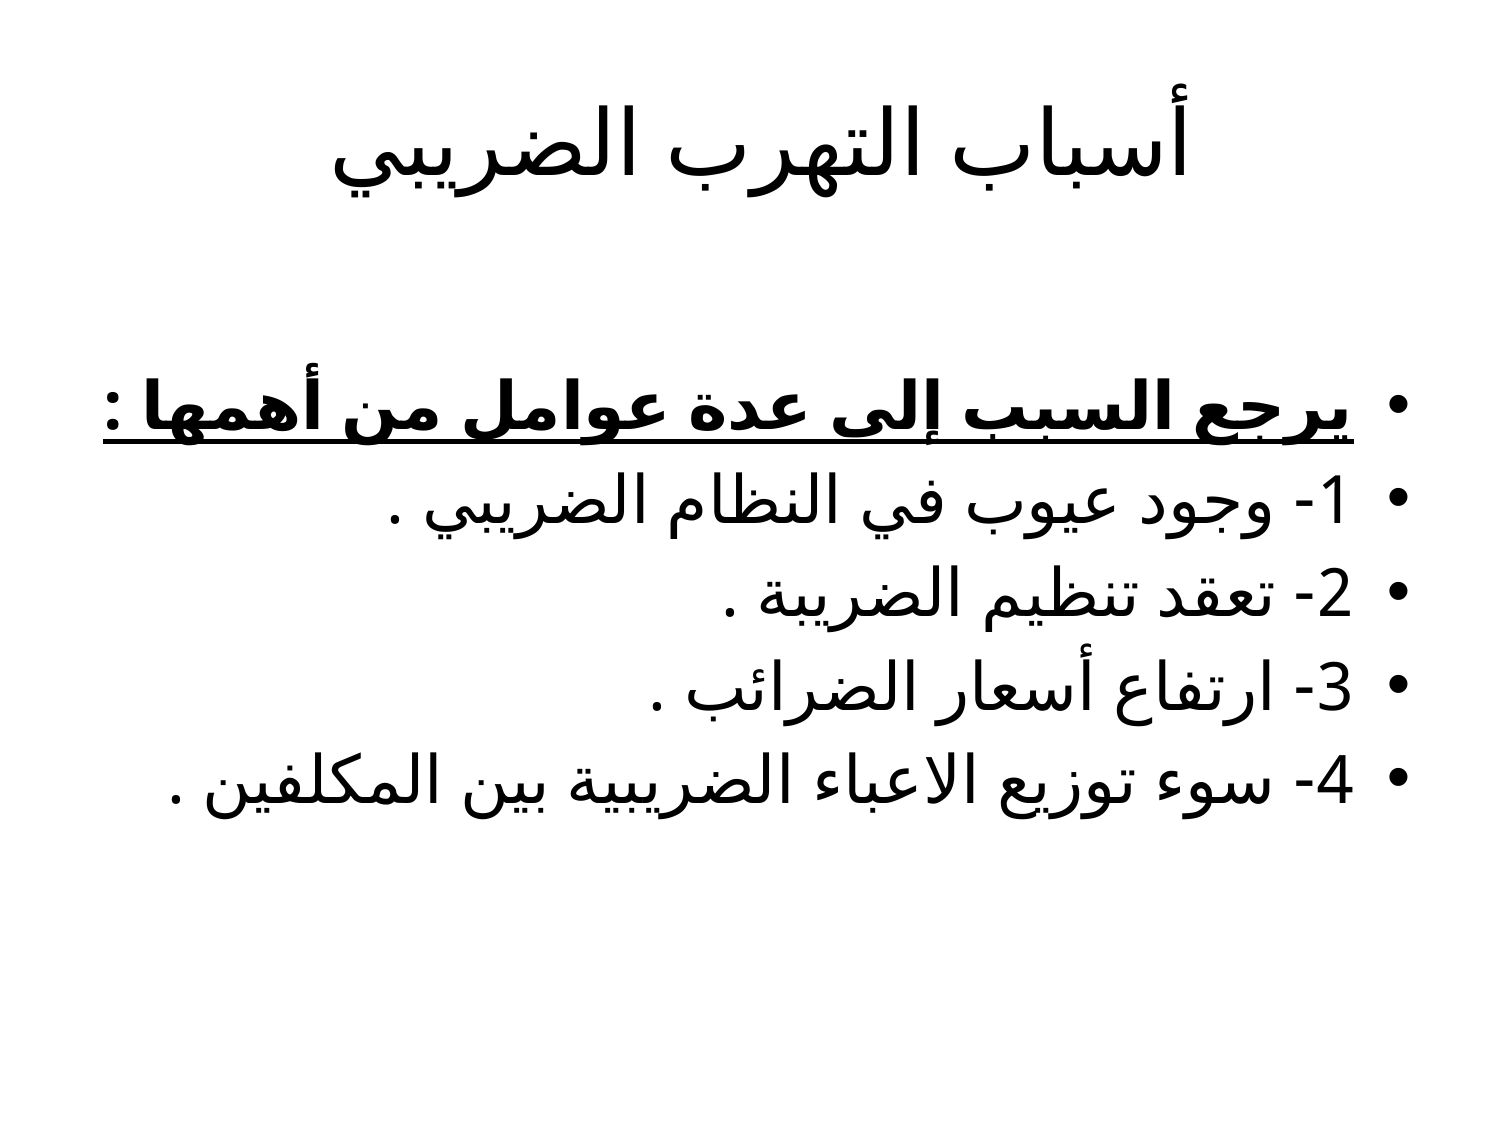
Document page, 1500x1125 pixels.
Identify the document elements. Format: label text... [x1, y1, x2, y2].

title أسباب التهرب الضريبي [75, 45, 1425, 233]
list يرجع السبب إلى عدة عوامل من أهمها : 1- وجود عيوب في النظام الضريبي . 2- تعقد تنظيم الضريبة . 3- ارتفاع أسعار الضرائب . 4- سوء توزيع الاعباء الضريبية بين المكلفين . [75, 262, 1425, 1005]
